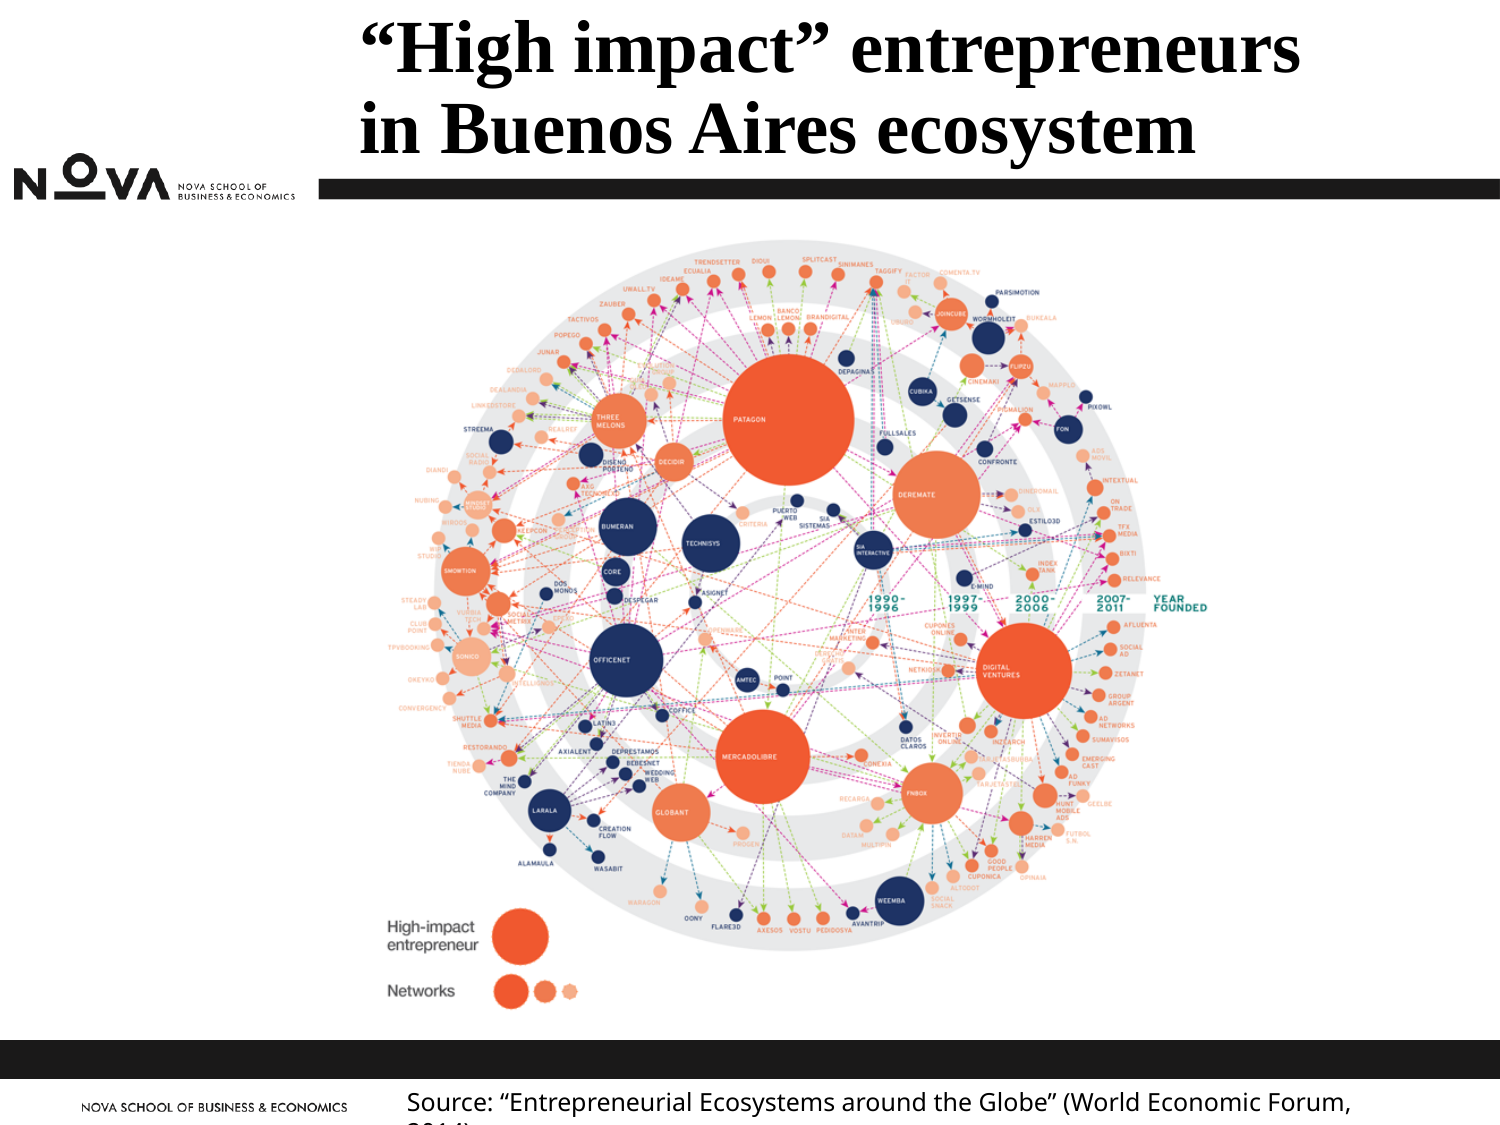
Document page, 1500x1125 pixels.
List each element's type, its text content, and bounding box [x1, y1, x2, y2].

text_box Source: “Entrepreneurial Ecosystems around the Globe” (World Economic Forum, 2014) [392, 1079, 1405, 1125]
picture [0, 1040, 1500, 1112]
picture [14, 153, 1500, 200]
title “High impact” entrepreneurs in Buenos Aires ecosystem [344, 0, 1370, 167]
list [372, 223, 1222, 1025]
